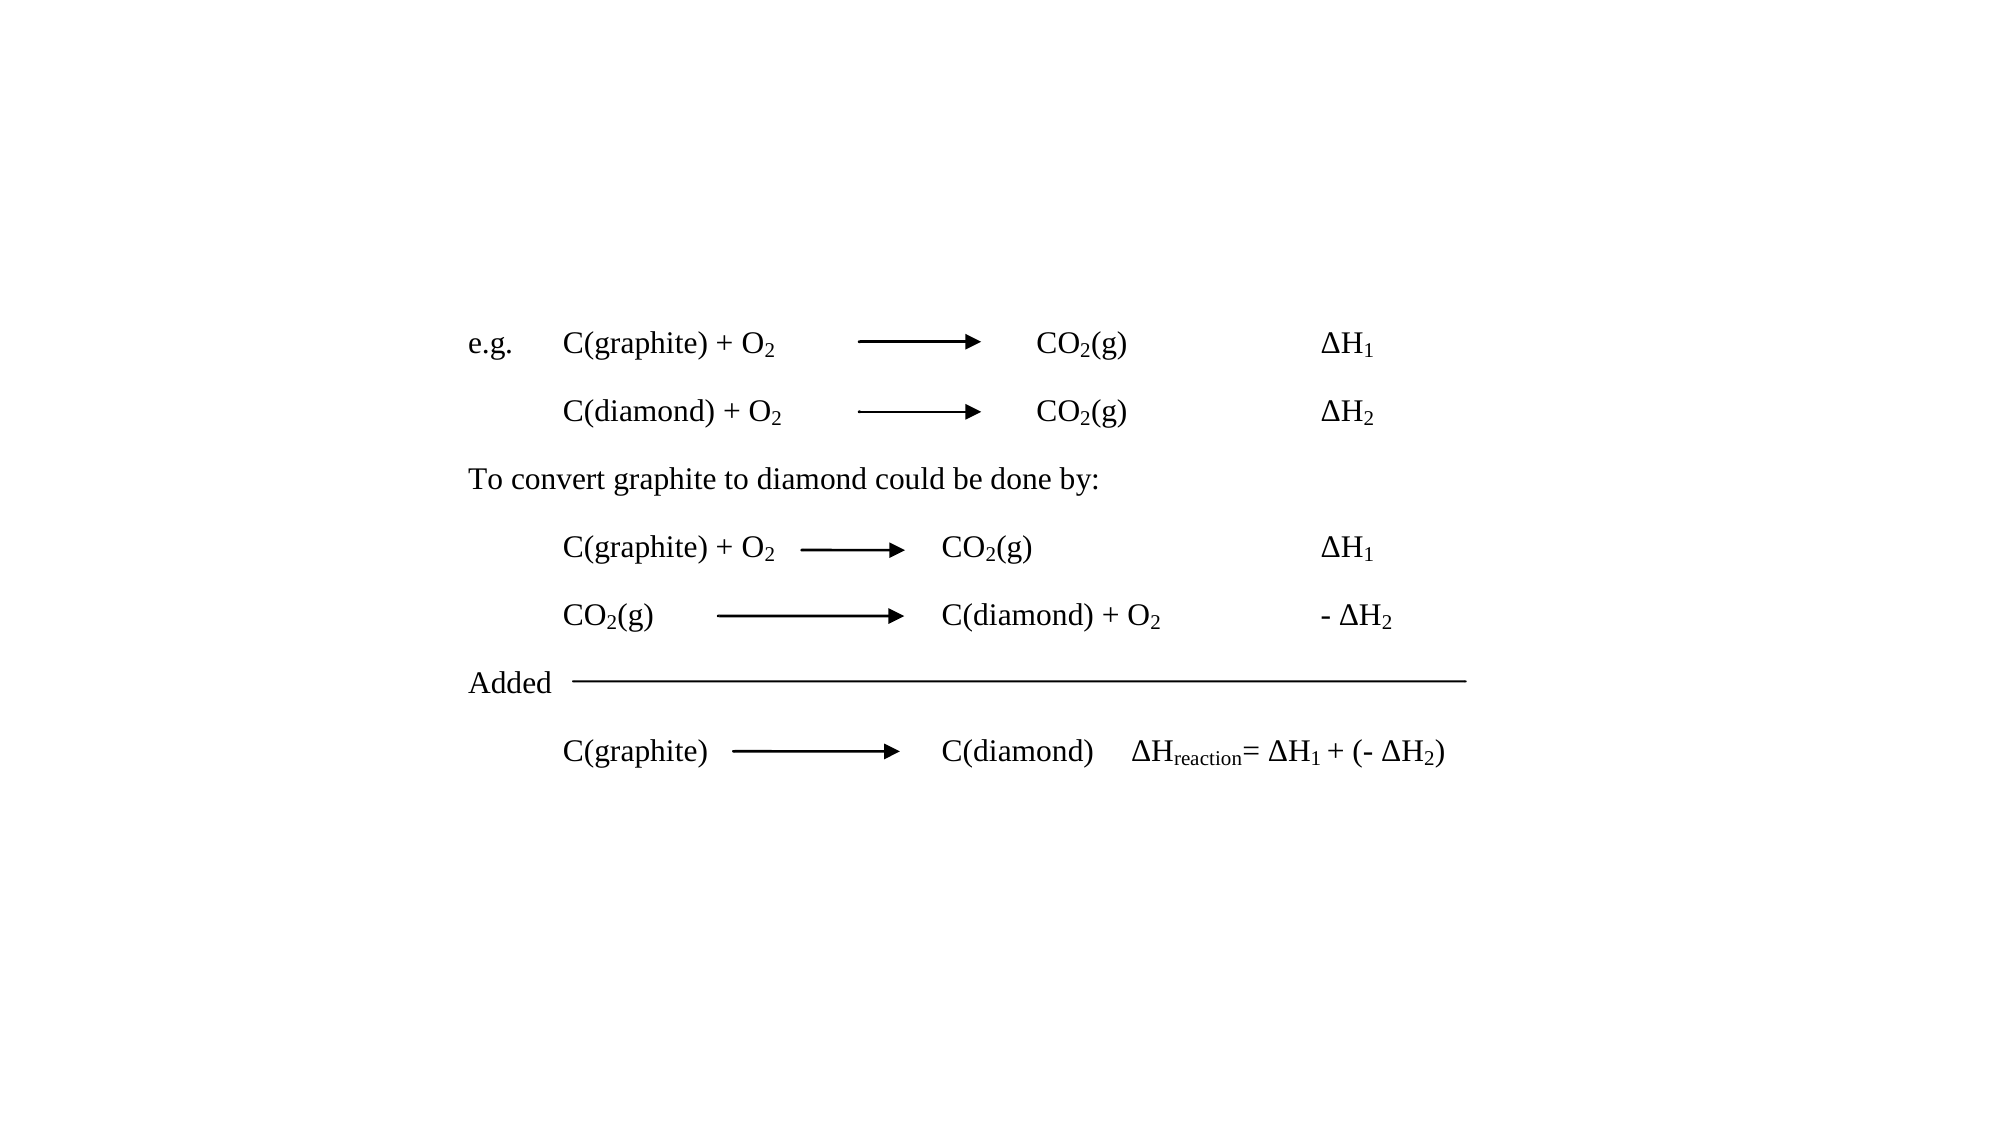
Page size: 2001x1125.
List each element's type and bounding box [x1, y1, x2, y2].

picture [373, 256, 1561, 802]
